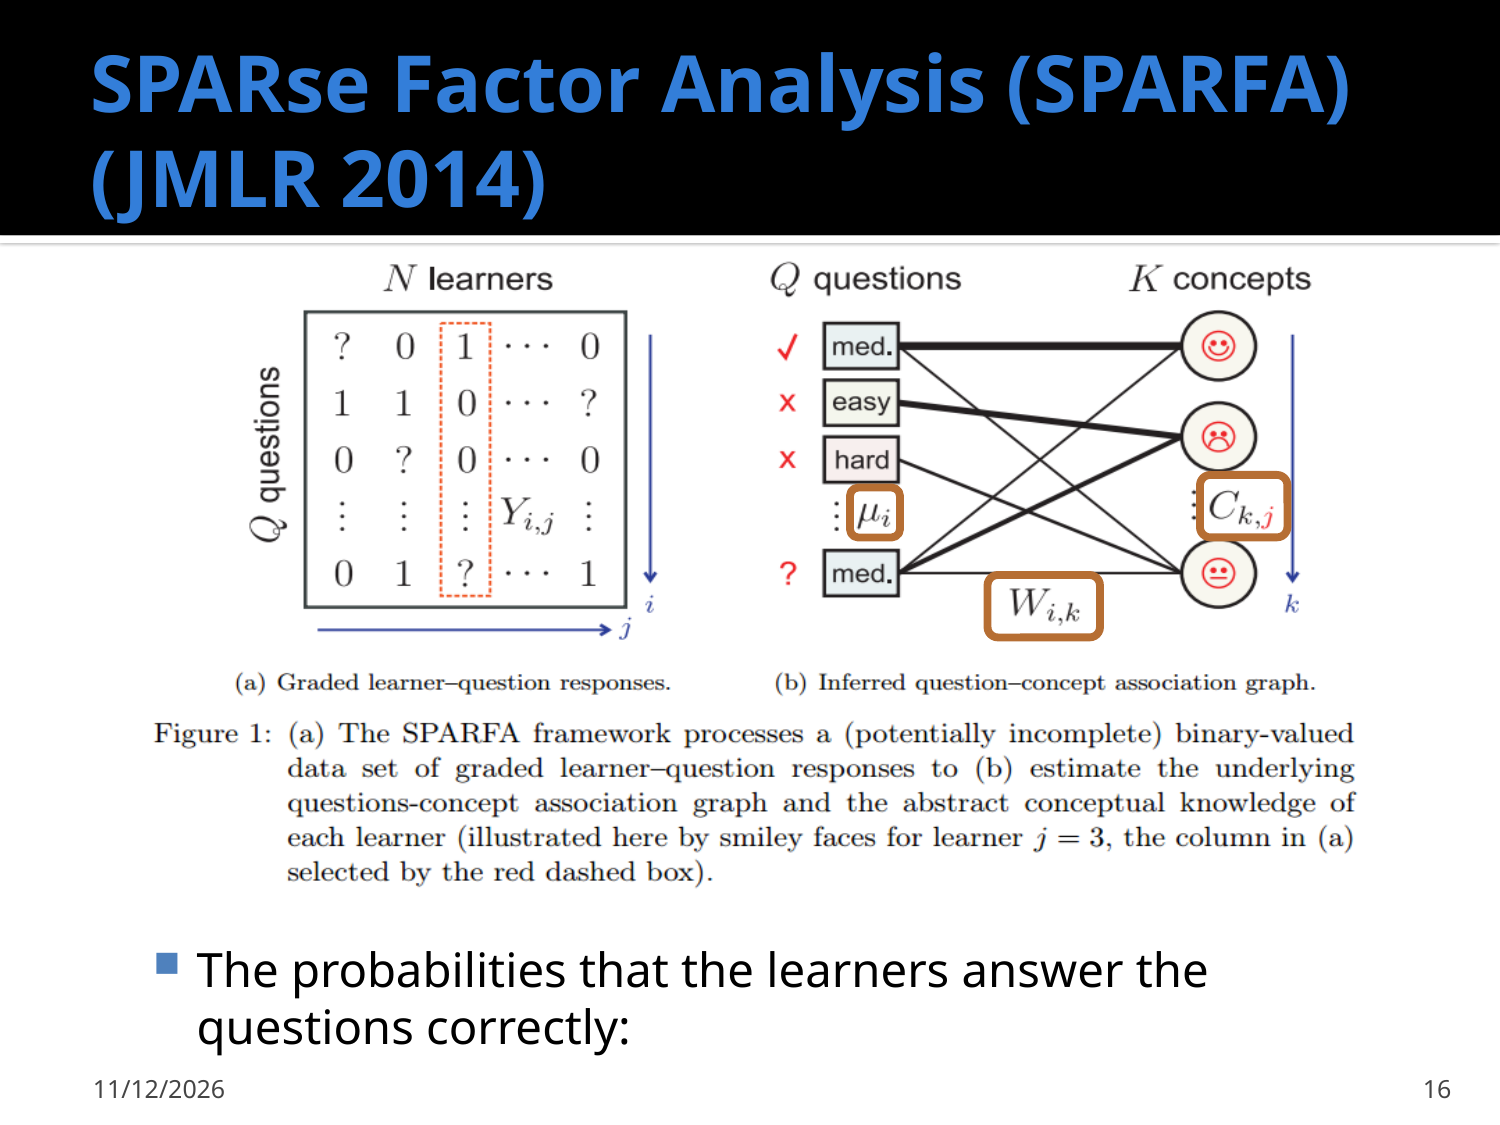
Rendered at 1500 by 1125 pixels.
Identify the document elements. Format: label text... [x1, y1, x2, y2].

slide_number 16 [1345, 1062, 1467, 1108]
picture [137, 249, 1367, 900]
title SPARse Factor Analysis (SPARFA) (JMLR 2014) [75, 25, 1425, 231]
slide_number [75, 1062, 425, 1108]
